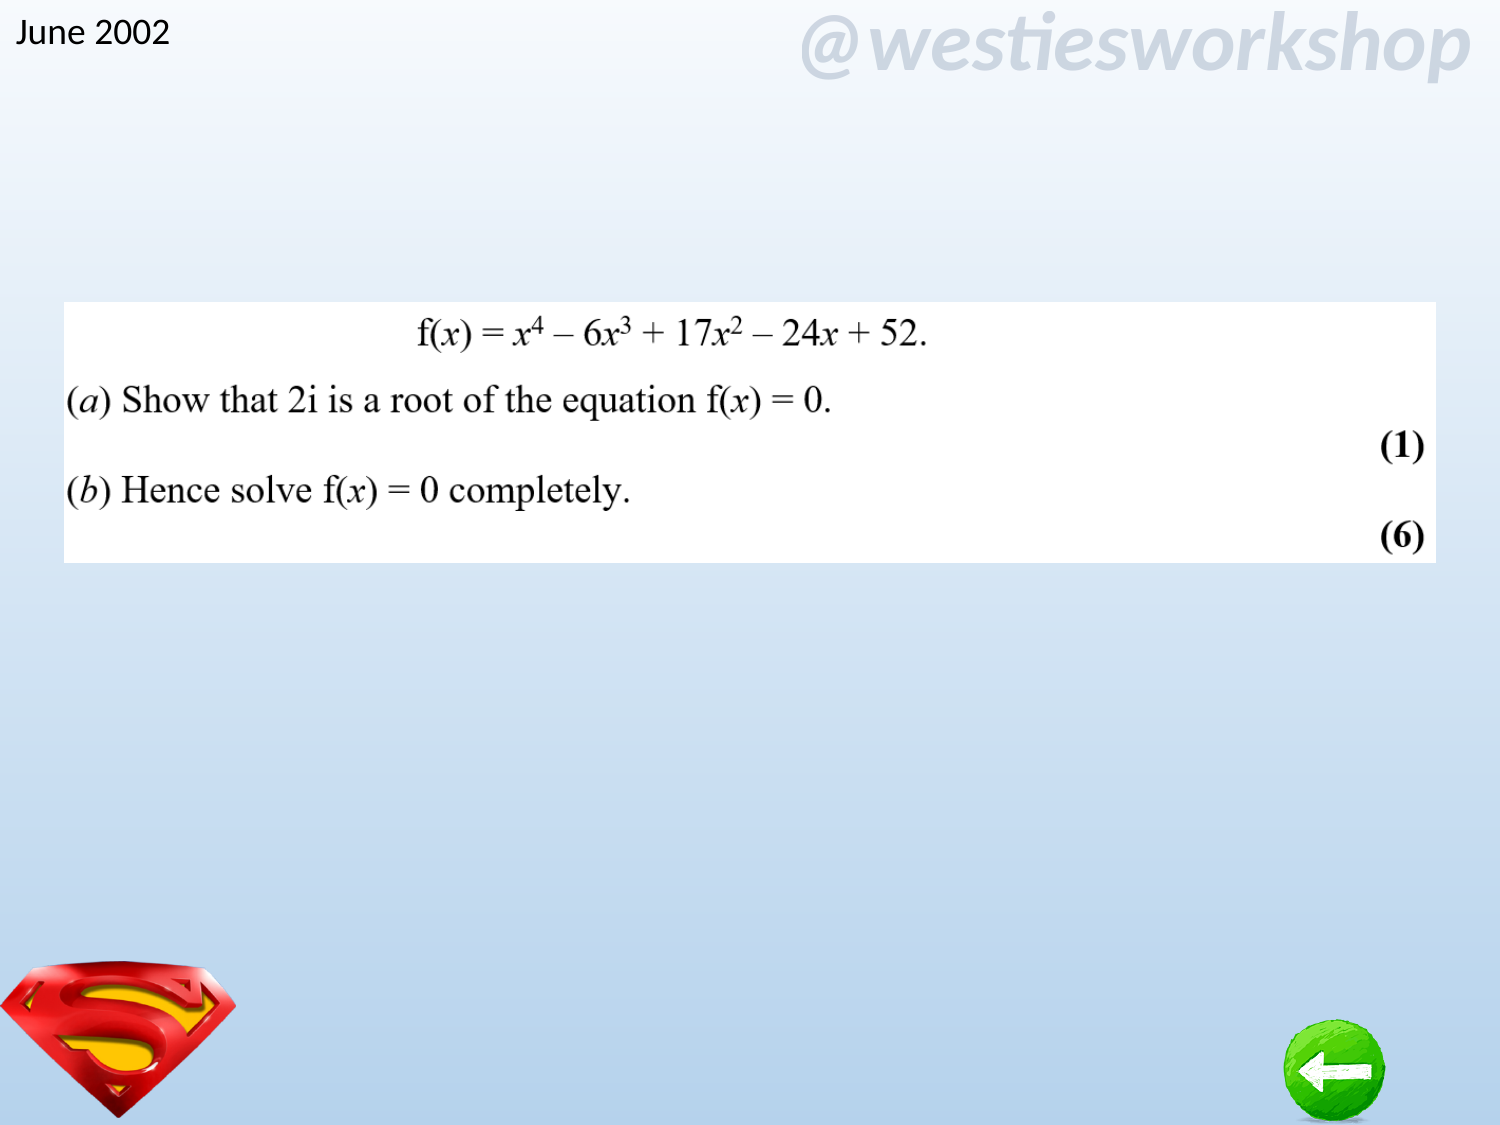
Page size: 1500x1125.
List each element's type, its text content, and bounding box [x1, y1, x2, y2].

text_box June 2002 [1, 0, 186, 60]
picture [64, 302, 1436, 563]
picture [0, 961, 236, 1118]
picture [1281, 1019, 1387, 1125]
